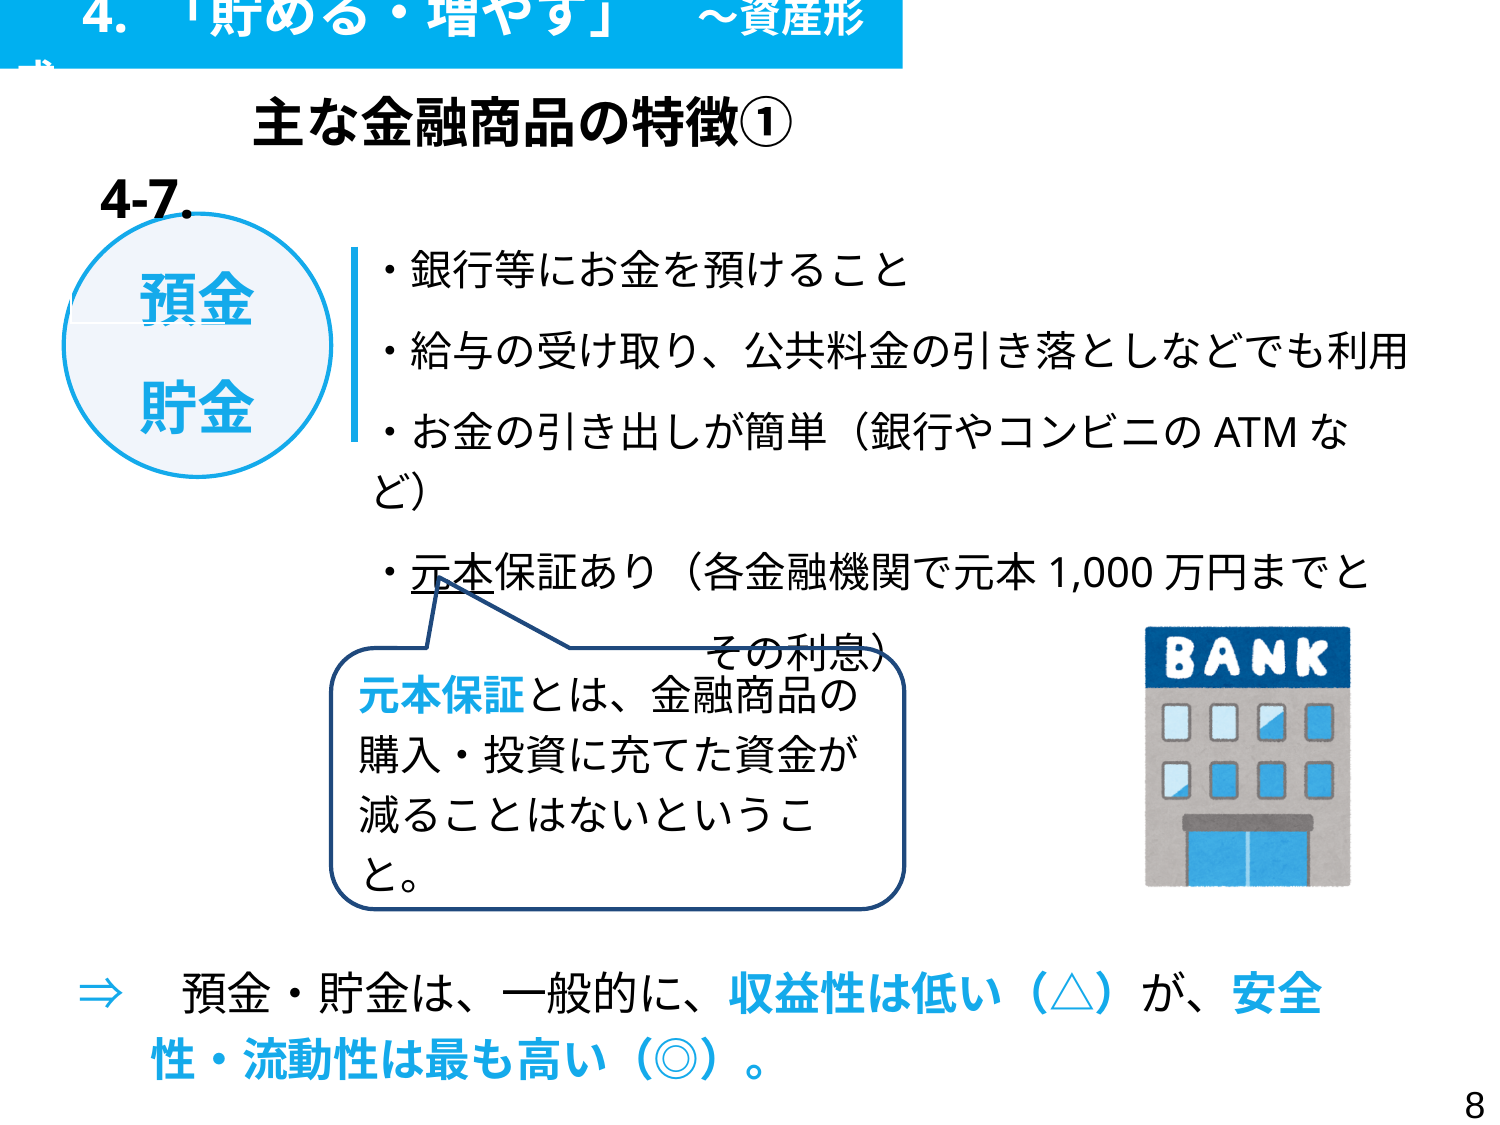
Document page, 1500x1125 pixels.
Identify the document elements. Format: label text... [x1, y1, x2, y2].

text_box 元本保証とは、金融商品の購入・投資に充てた資金が減ることはないということ。 [328, 575, 907, 912]
text_box ・銀行等にお金を預けること ・給与の受け取り、公共料金の引き落としなどでも利用 ・お金の引き出しが簡単（銀行やコンビニのATMなど） ・元本保証あり（各金融機関で元本1,000万円までと その利息） [354, 226, 1446, 609]
table_header 主な金融商品の特徴① [225, 72, 966, 323]
text_box 7 [1149, 1065, 1500, 1125]
picture [1127, 621, 1367, 893]
text_box 4. 「貯める・増やす」 ～資産形成 [0, 0, 905, 71]
table_header 4-7. [72, 73, 225, 322]
text_box ⇒ 預金・貯金は、一般的に、収益性は低い（△）が、安全性・流動性は最も高い（◎）。 [63, 946, 1420, 1049]
text_box 預金 貯金 [61, 299, 334, 480]
